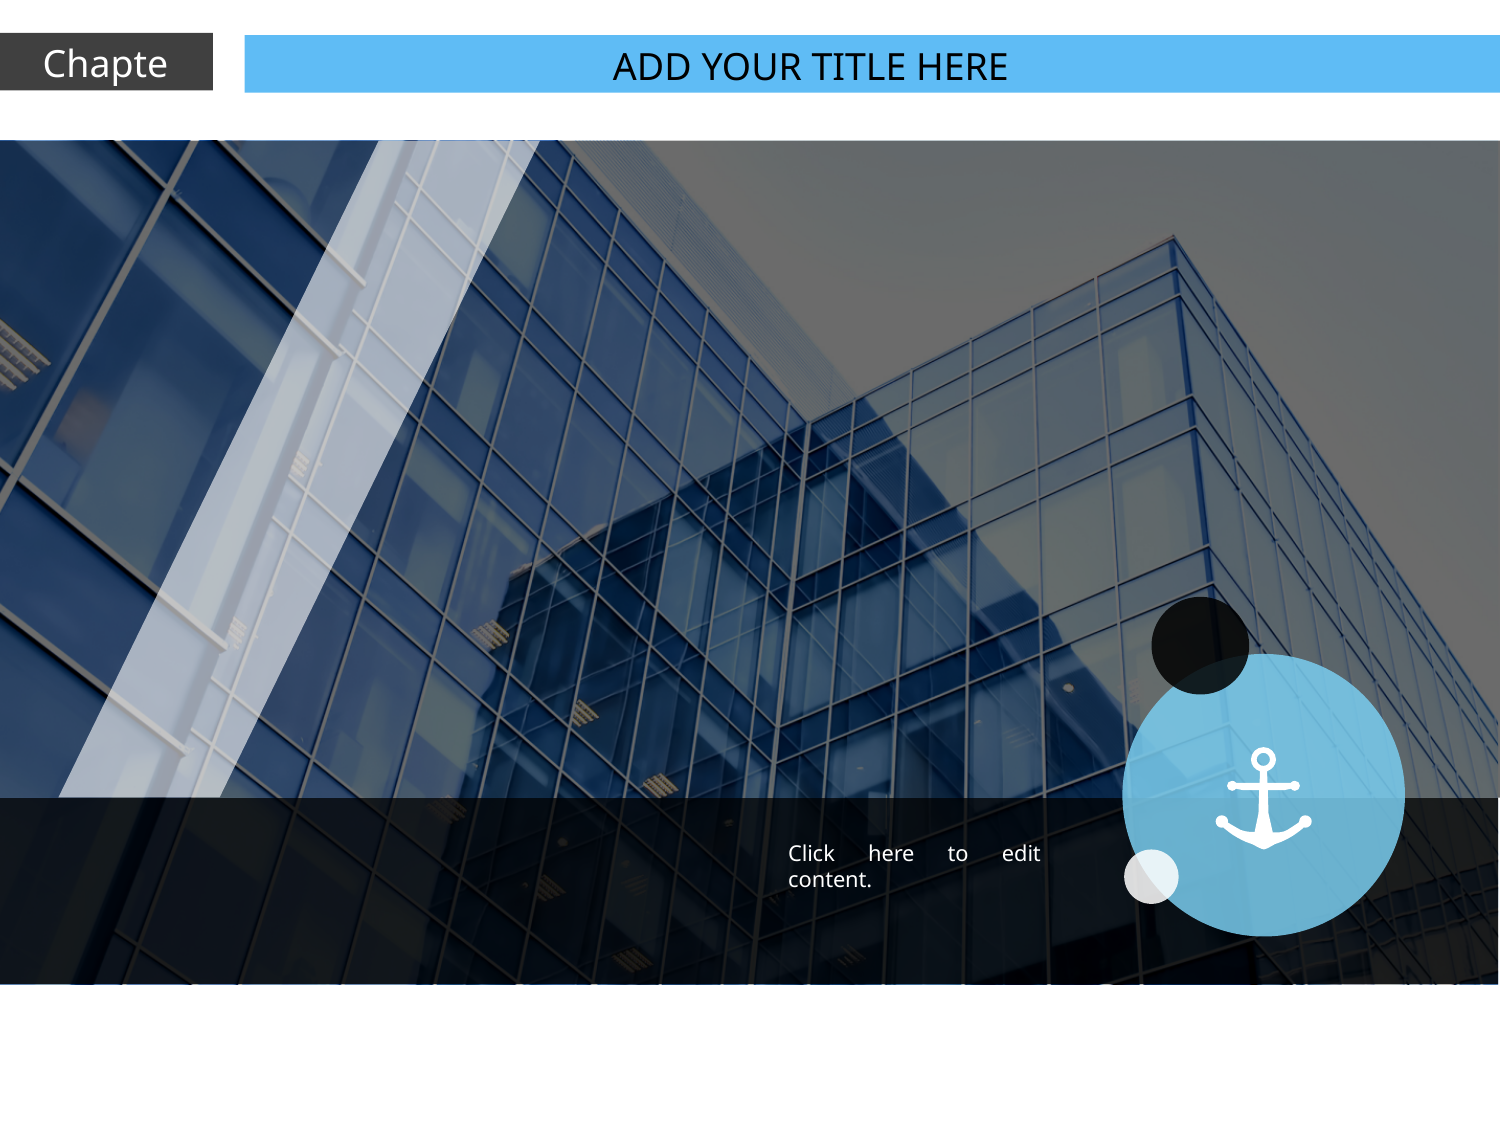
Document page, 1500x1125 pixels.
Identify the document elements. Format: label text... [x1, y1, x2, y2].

text_box [0, 32, 27, 91]
picture [0, 140, 1499, 985]
text_box [244, 34, 1500, 94]
text_box Chapter 4 [27, 32, 186, 138]
text_box ADD YOUR TITLE HERE [598, 35, 1054, 95]
text_box [186, 32, 214, 91]
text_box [1122, 596, 1405, 937]
